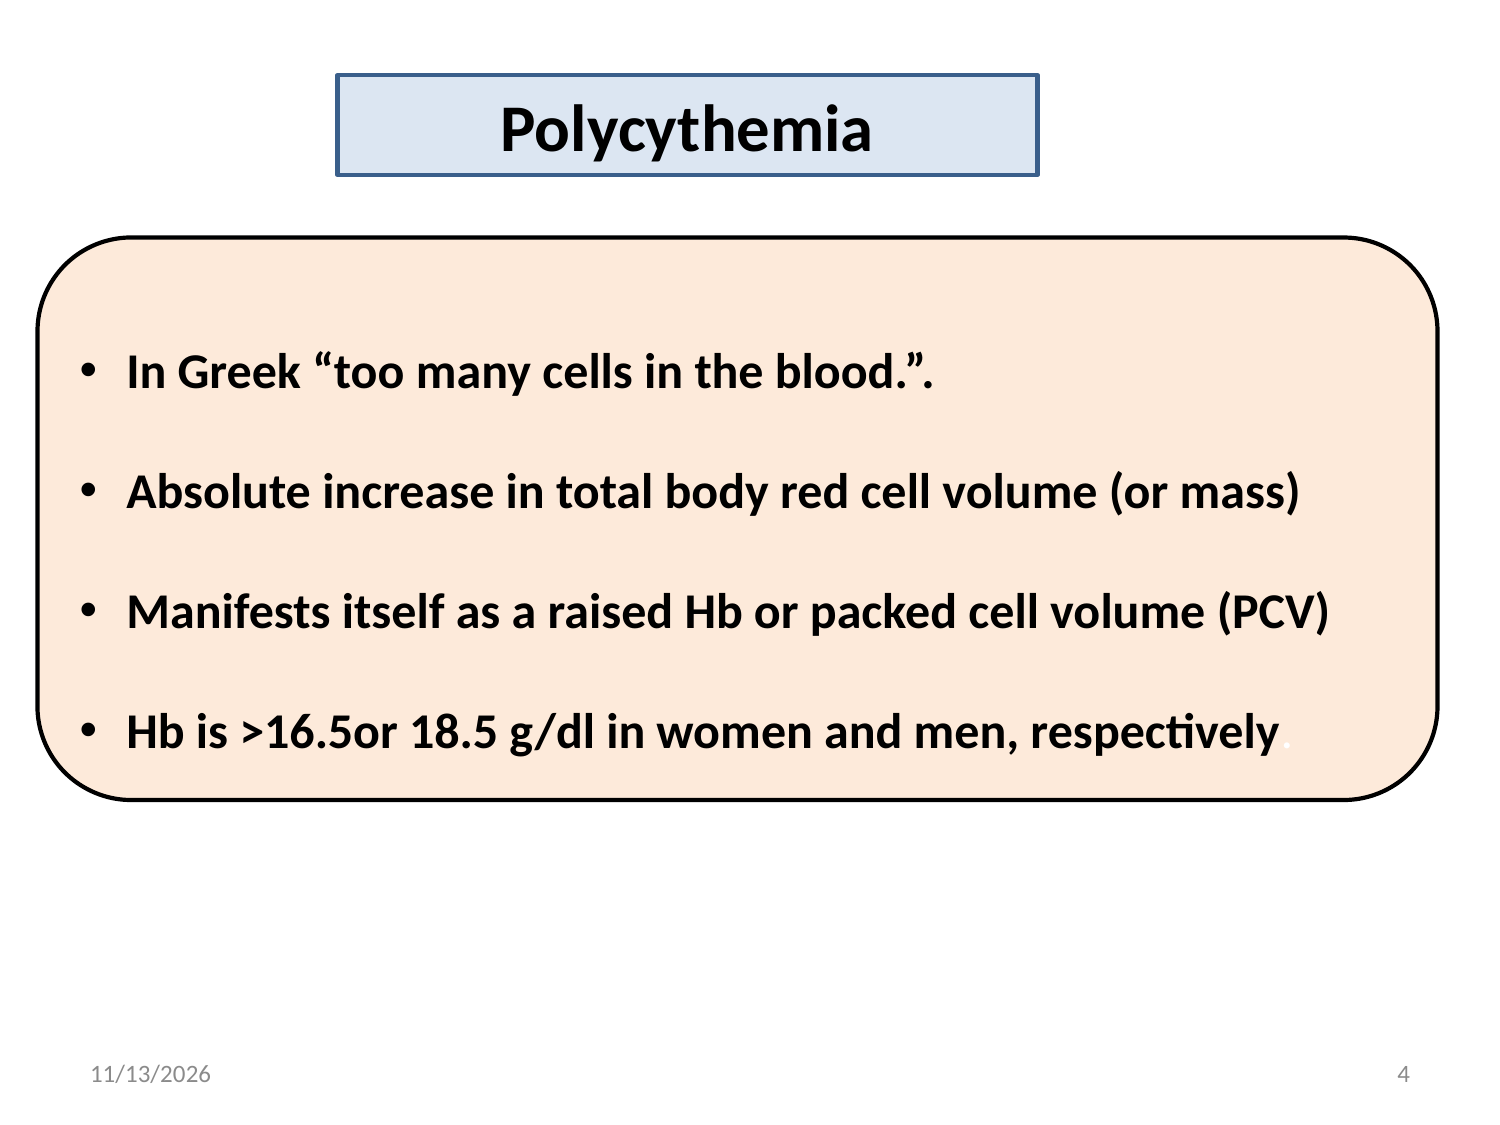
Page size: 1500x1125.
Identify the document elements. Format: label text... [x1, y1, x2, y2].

text_box In Greek “too many cells in the blood.”. Absolute increase in total body red cell volume (or mass) Manifests itself as a raised Hb or packed cell volume (PCV) Hb is >16.5or 18.5 g/dl in women and men, respectively. [35, 235, 1440, 803]
text_box Polycythemia [335, 73, 1040, 177]
slide_number 4 [1074, 1042, 1425, 1103]
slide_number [75, 1042, 425, 1103]
